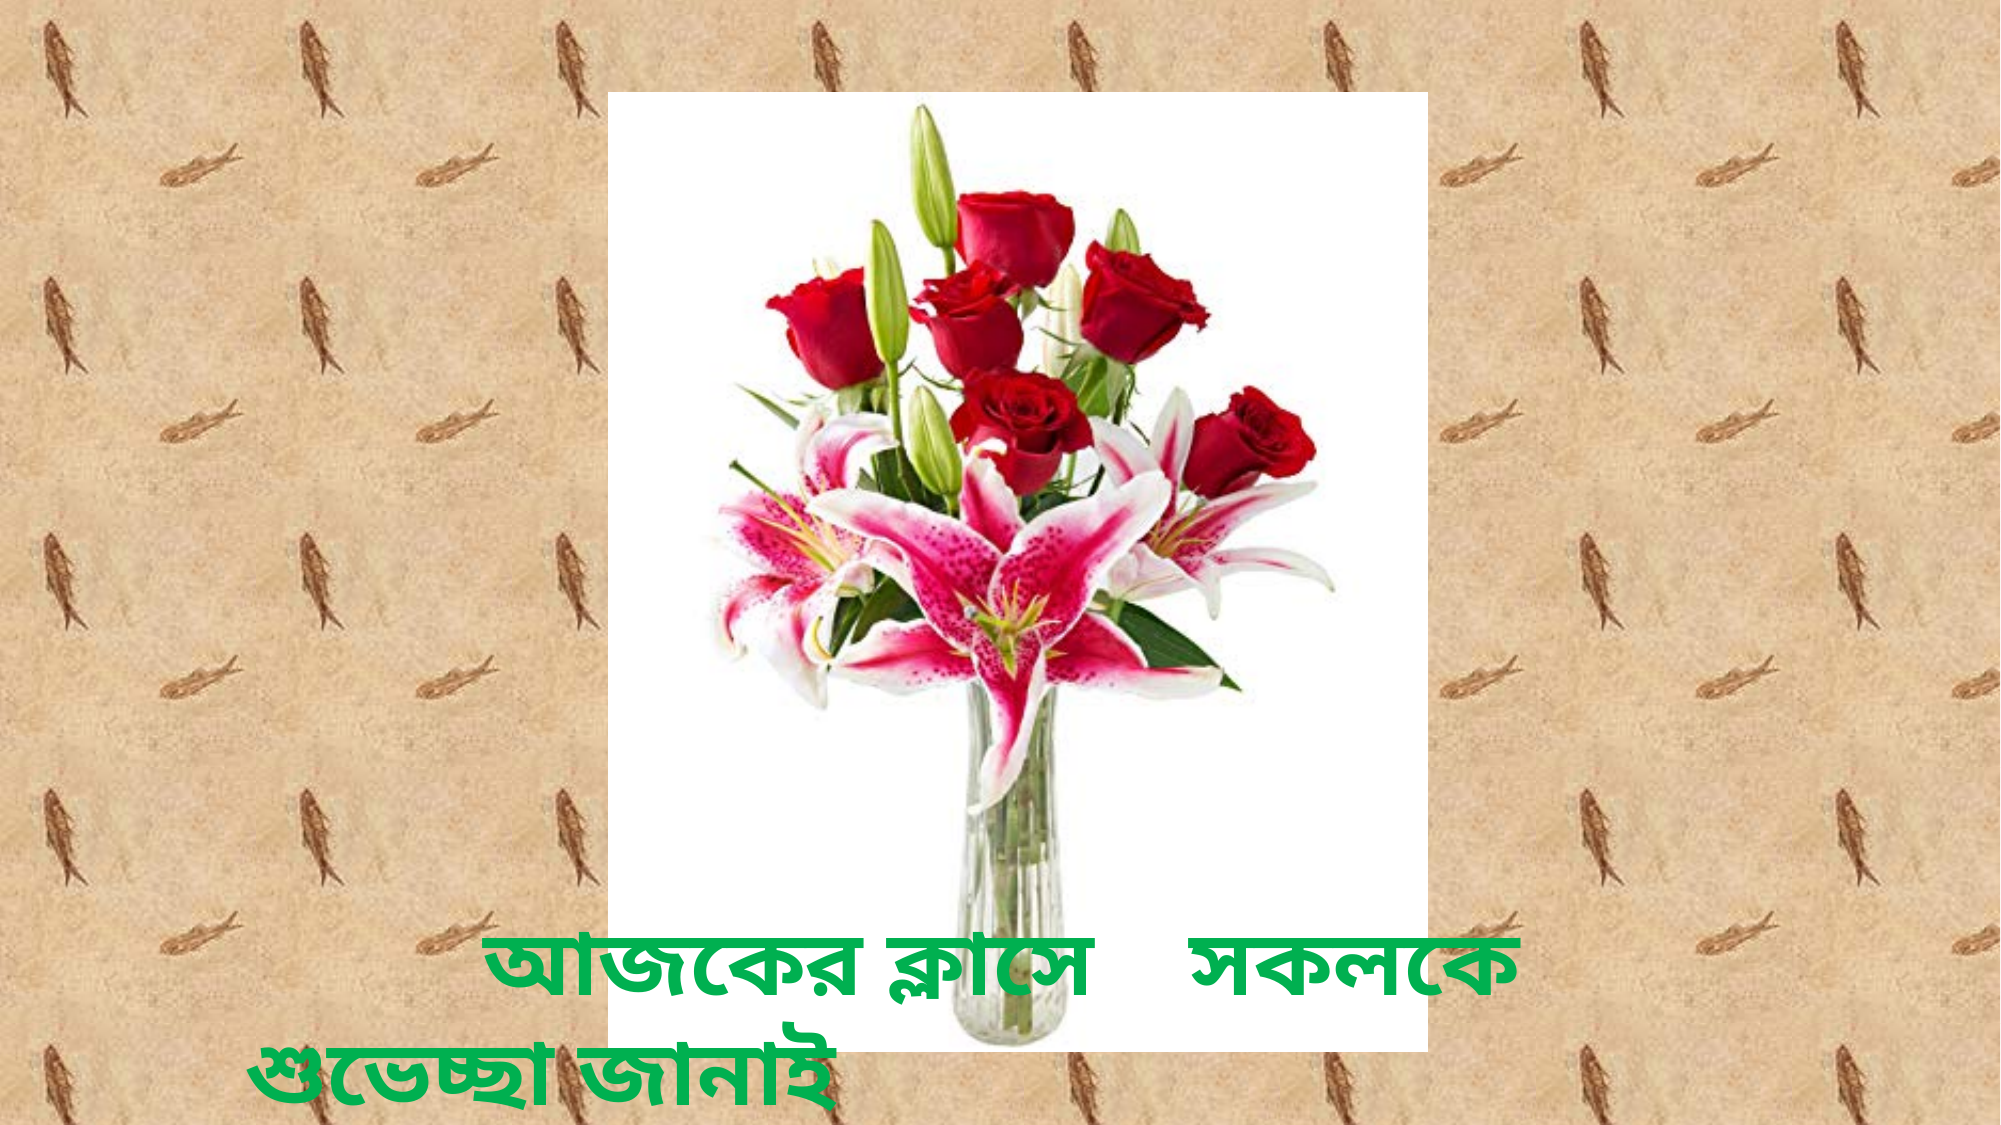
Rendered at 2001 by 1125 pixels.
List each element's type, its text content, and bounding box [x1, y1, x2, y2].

text_box আজকের ক্লাসে সকলকে শুভেচ্ছা জানাই [230, 896, 1693, 1125]
picture [0, 0, 2001, 1125]
